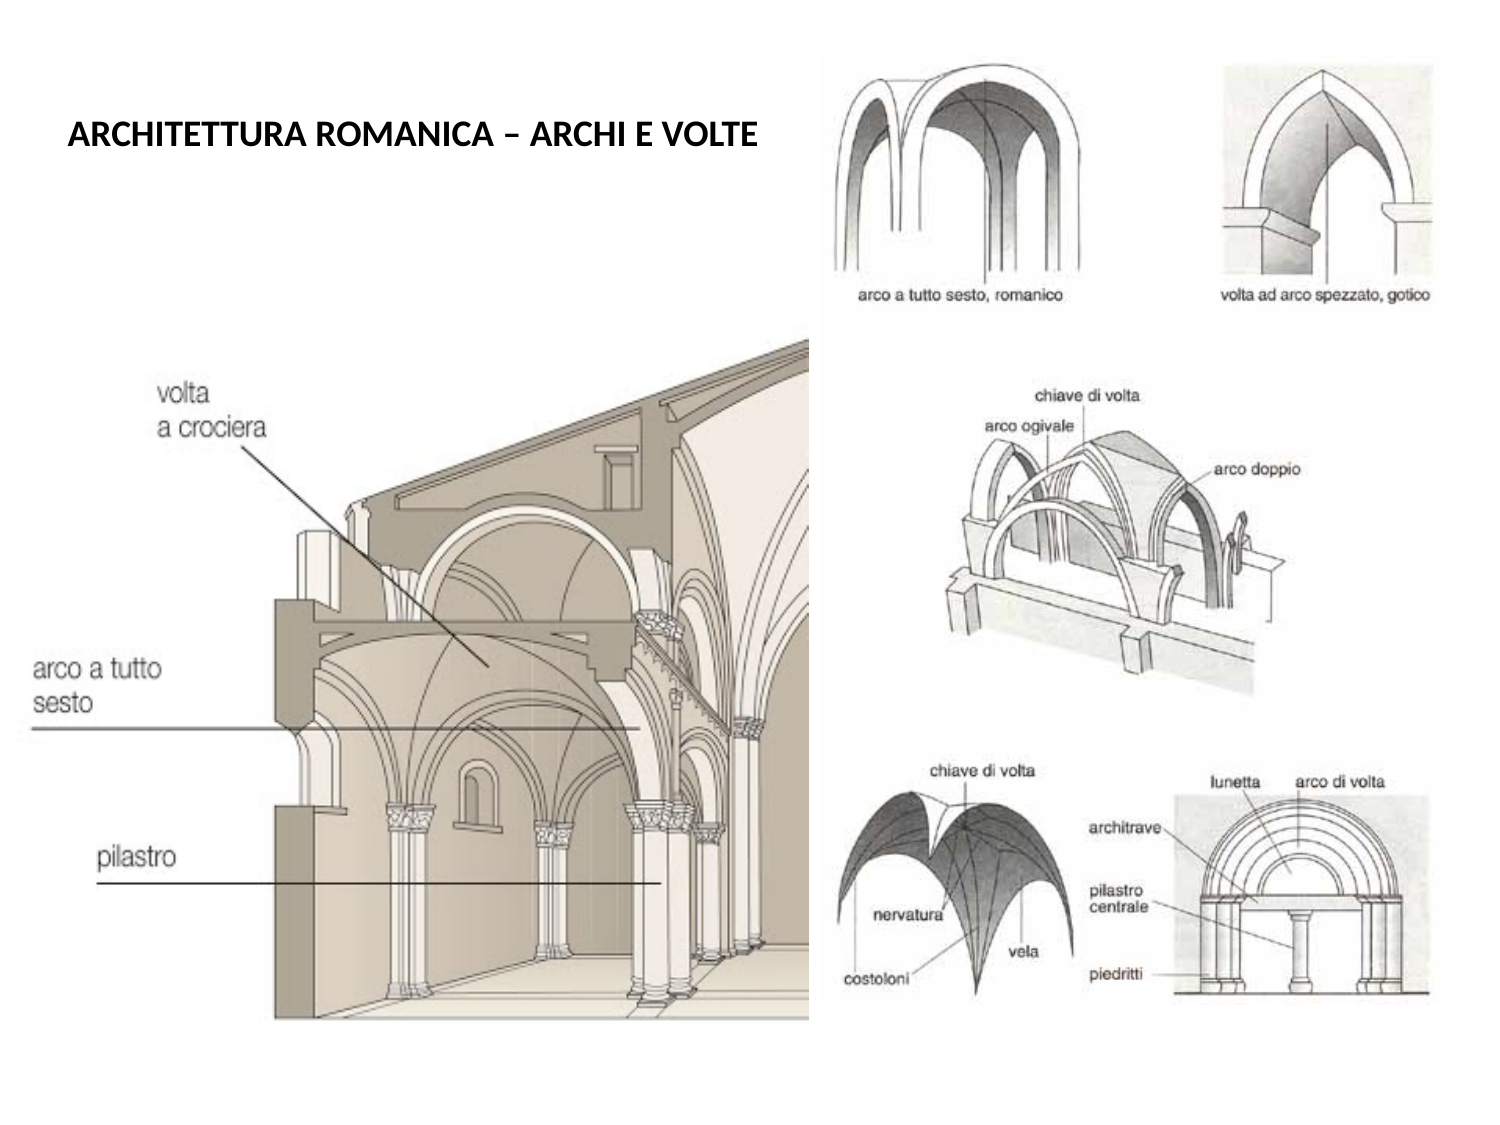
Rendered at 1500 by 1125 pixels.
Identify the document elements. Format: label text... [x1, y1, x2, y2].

picture [820, 54, 1447, 1005]
text_box ARCHITETTURA ROMANICA – ARCHI E VOLTE [53, 101, 815, 162]
picture [0, 324, 810, 1041]
